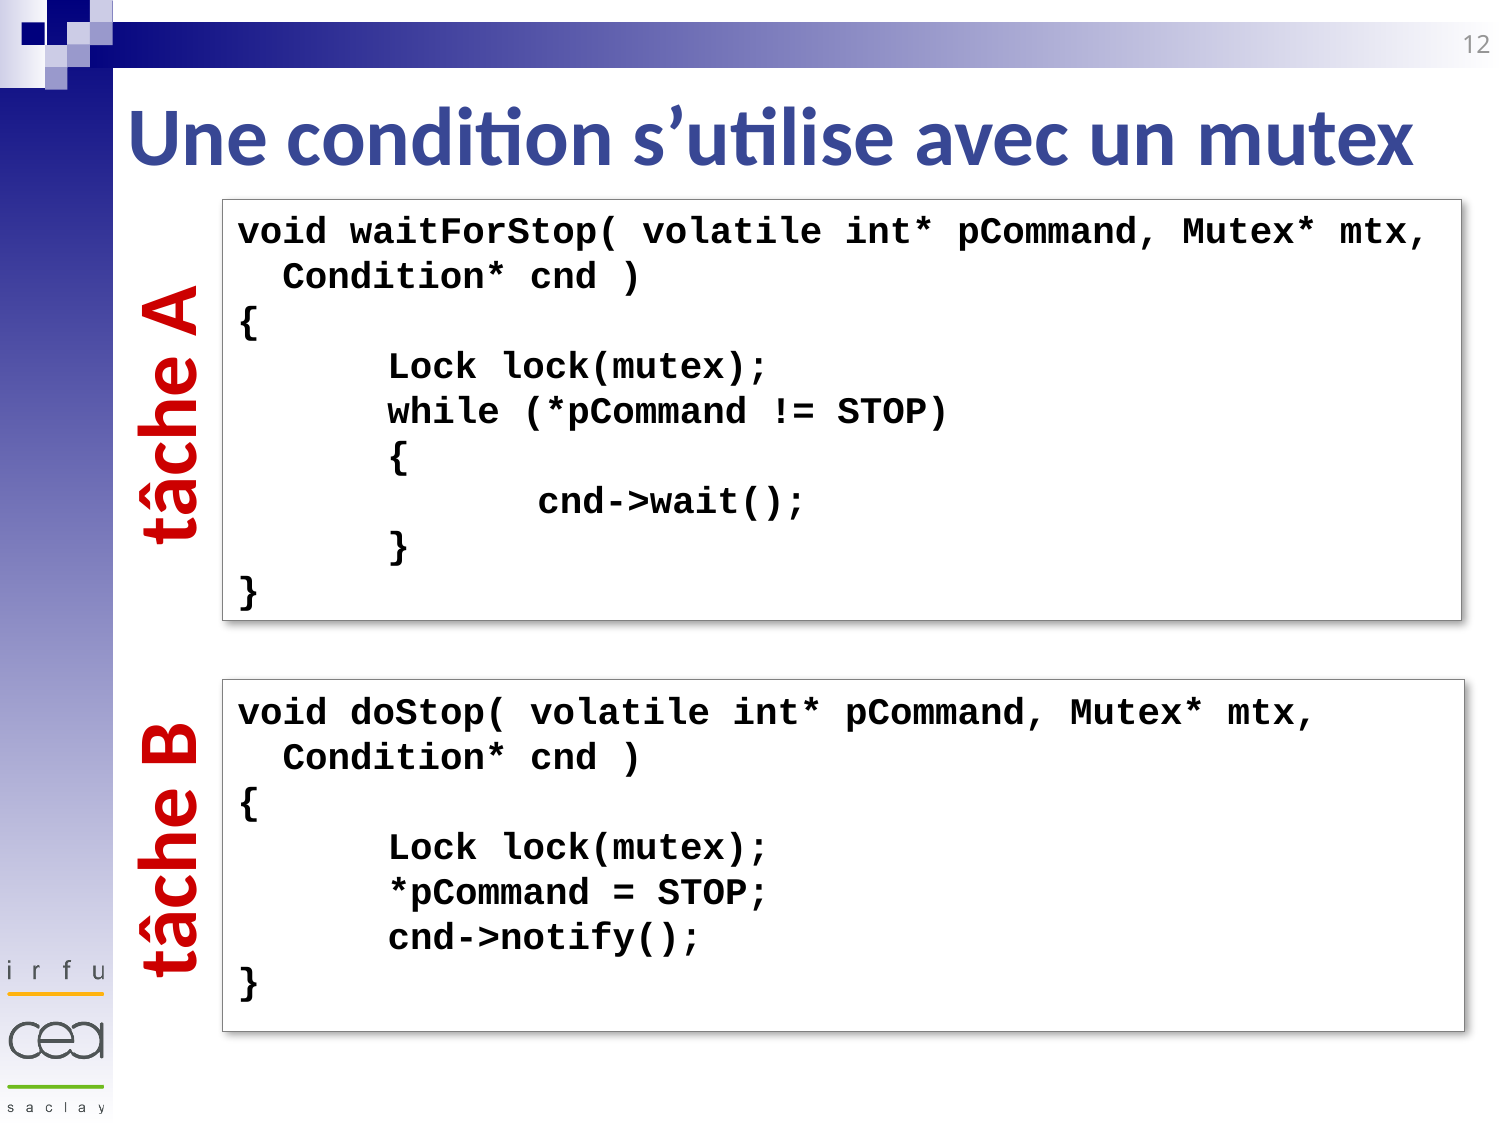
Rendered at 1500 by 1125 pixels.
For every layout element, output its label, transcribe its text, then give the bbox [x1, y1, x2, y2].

text_box void doStop( volatile int* pCommand, Mutex* mtx, Condition* cnd ) { Lock lock(mutex); *pCommand = STOP; cnd->notify(); } [222, 679, 1465, 1032]
slide_number 12 [1452, 30, 1500, 62]
text_box tâche A [105, 271, 221, 561]
title Une condition s’utilise avec un mutex [111, 74, 1477, 244]
text_box tâche B [105, 707, 221, 993]
picture [7, 960, 104, 1114]
text_box void waitForStop( volatile int* pCommand, Mutex* mtx, Condition* cnd ) { Lock lock(mutex); while (*pCommand != STOP) { cnd->wait(); } } [222, 199, 1462, 621]
